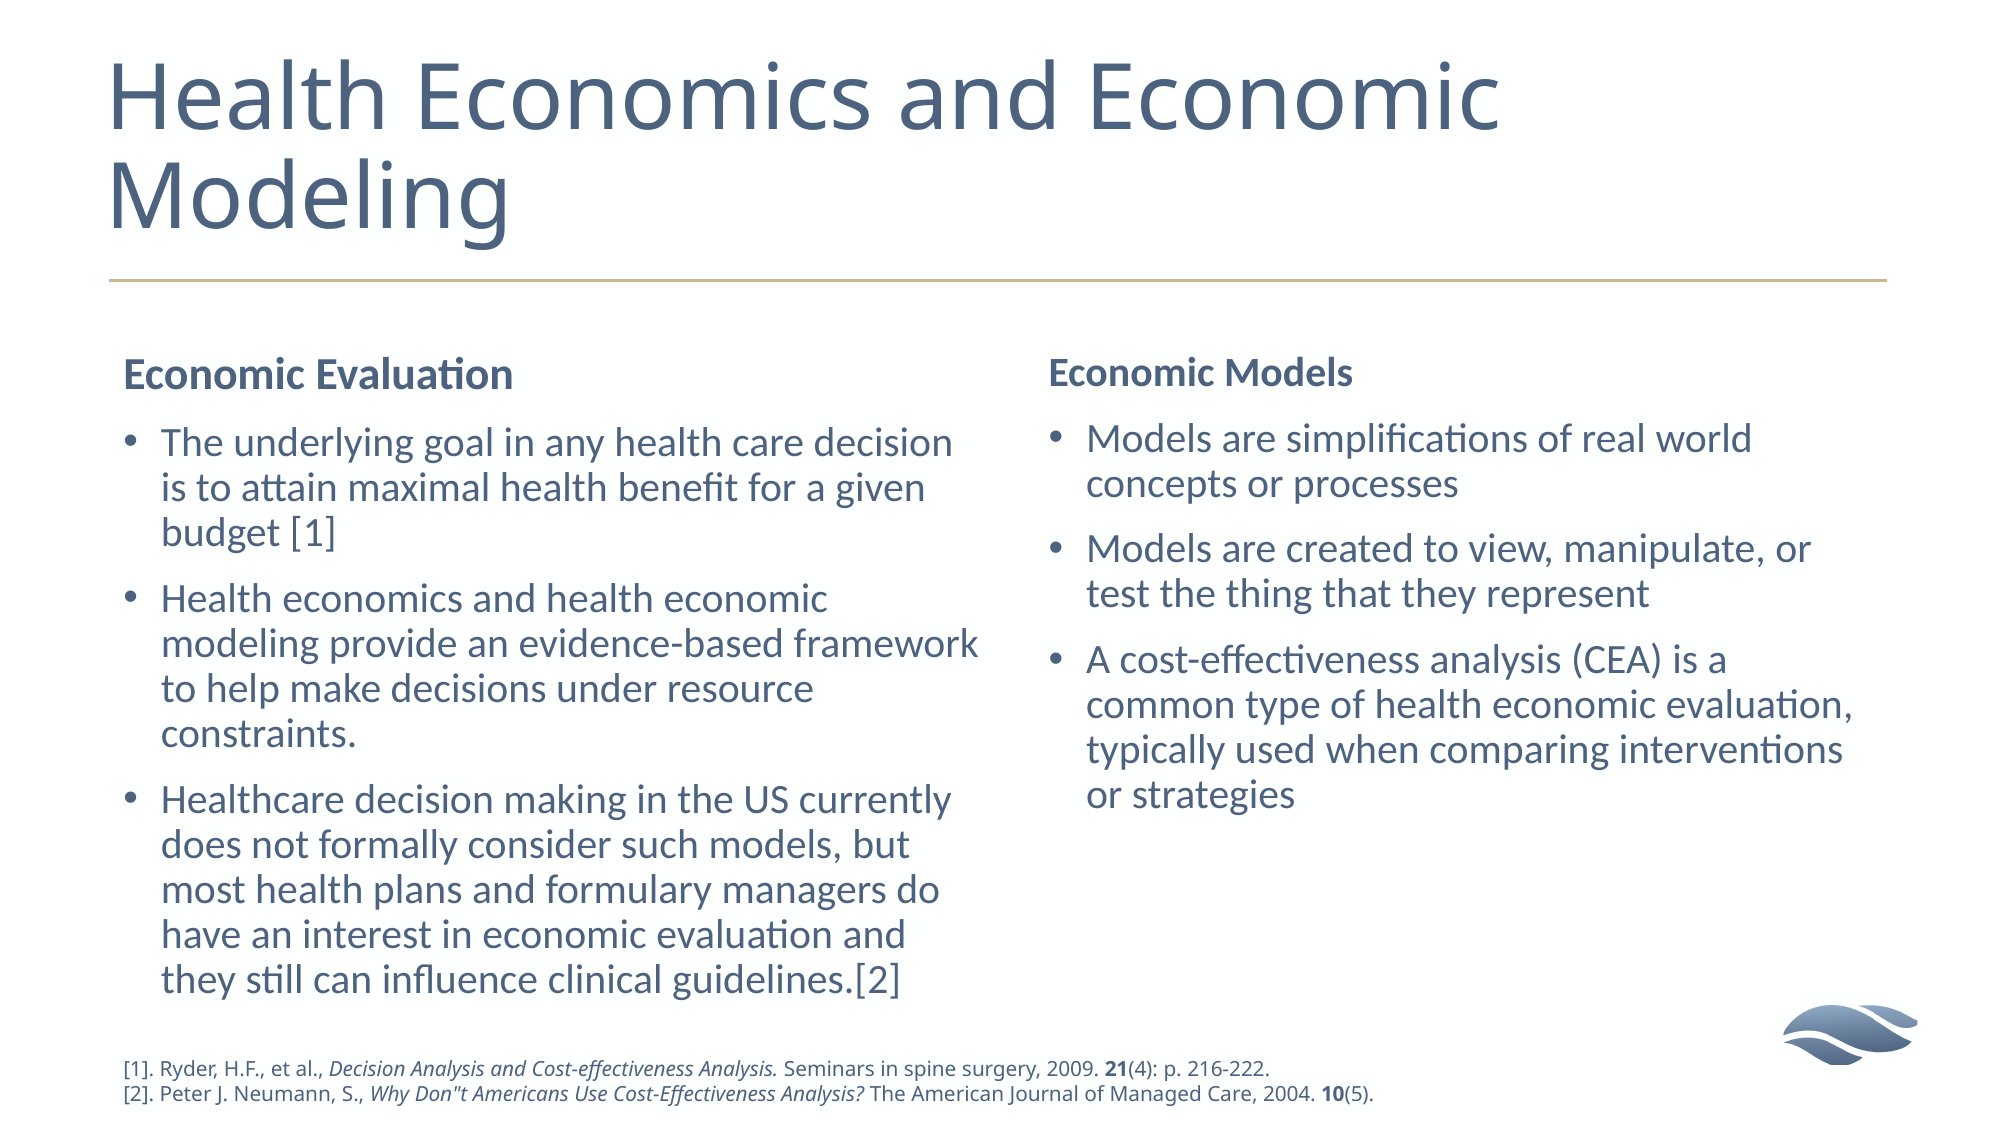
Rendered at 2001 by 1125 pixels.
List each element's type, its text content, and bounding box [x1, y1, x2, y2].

text_box Economic Models Models are simplifications of real world concepts or processes Models are created to view, manipulate, or test the thing that they represent A cost-effectiveness analysis (CEA) is a common type of health economic evaluation, typically used when comparing interventions or strategies [1033, 342, 1886, 1048]
text_box Economic Evaluation The underlying goal in any health care decision is to attain maximal health benefit for a given budget [1] Health economics and health economic modeling provide an evidence-based framework to help make decisions under resource constraints. Healthcare decision making in the US currently does not formally consider such models, but most health plans and formulary managers do have an interest in economic evaluation and they still can influence clinical guidelines.[2] [108, 342, 1000, 1048]
picture [1783, 1005, 1918, 1065]
title Health Economics and Economic Modeling [90, 12, 1802, 257]
text_box [1]. Ryder, H.F., et al., Decision Analysis and Cost-effectiveness Analysis. Seminars in spine surgery, 2009. 21(4): p. 216-222. [2]. Peter J. Neumann, S., Why Don"t Americans Use Cost-Effectiveness Analysis? The American Journal of Managed Care, 2004. 10(5). [108, 1048, 1802, 1125]
